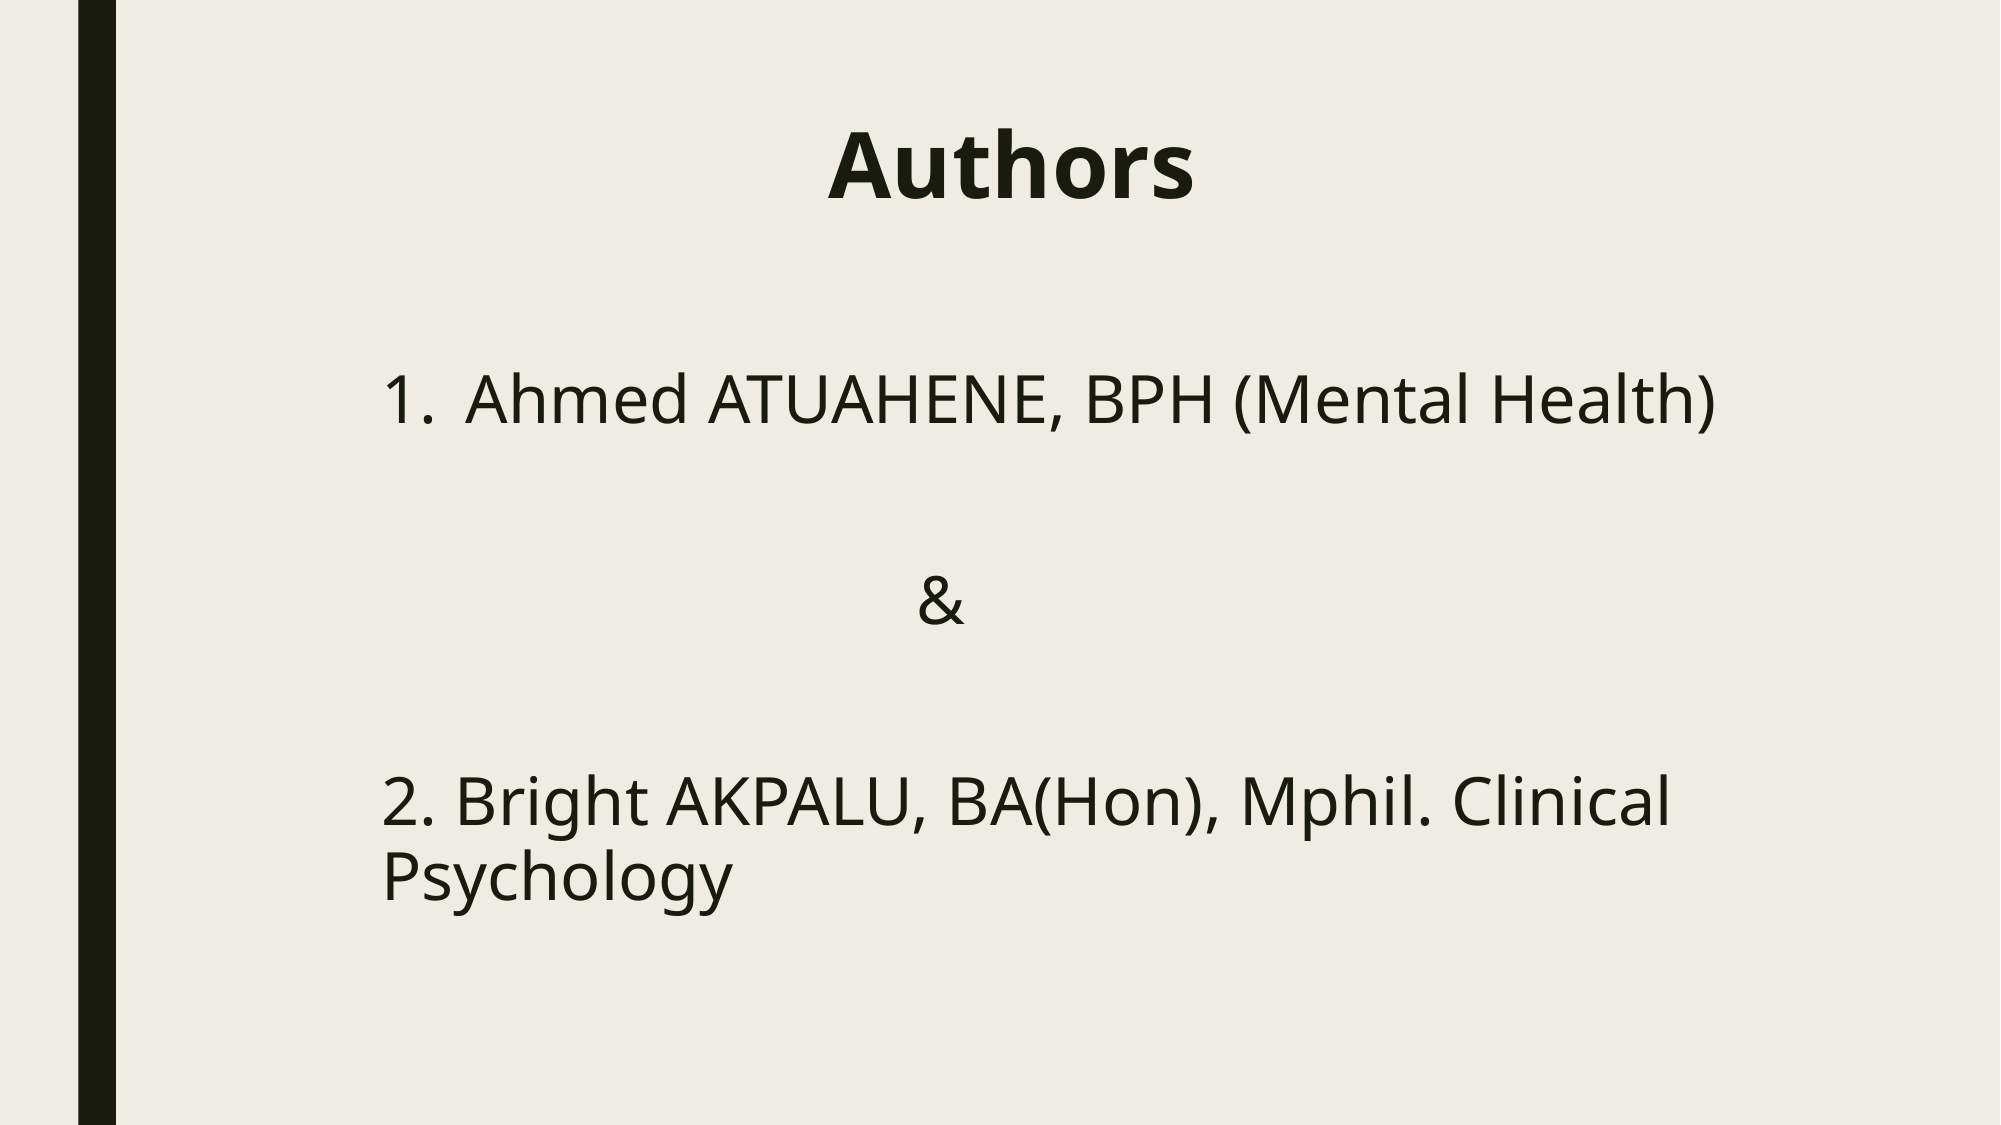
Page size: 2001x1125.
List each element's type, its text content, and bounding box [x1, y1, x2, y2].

list Ahmed ATUAHENE, BPH (Mental Health) & 2. Bright AKPALU, BA(Hon), Mphil. Clinical Psychology [366, 356, 1942, 944]
title Authors [225, 112, 1800, 357]
